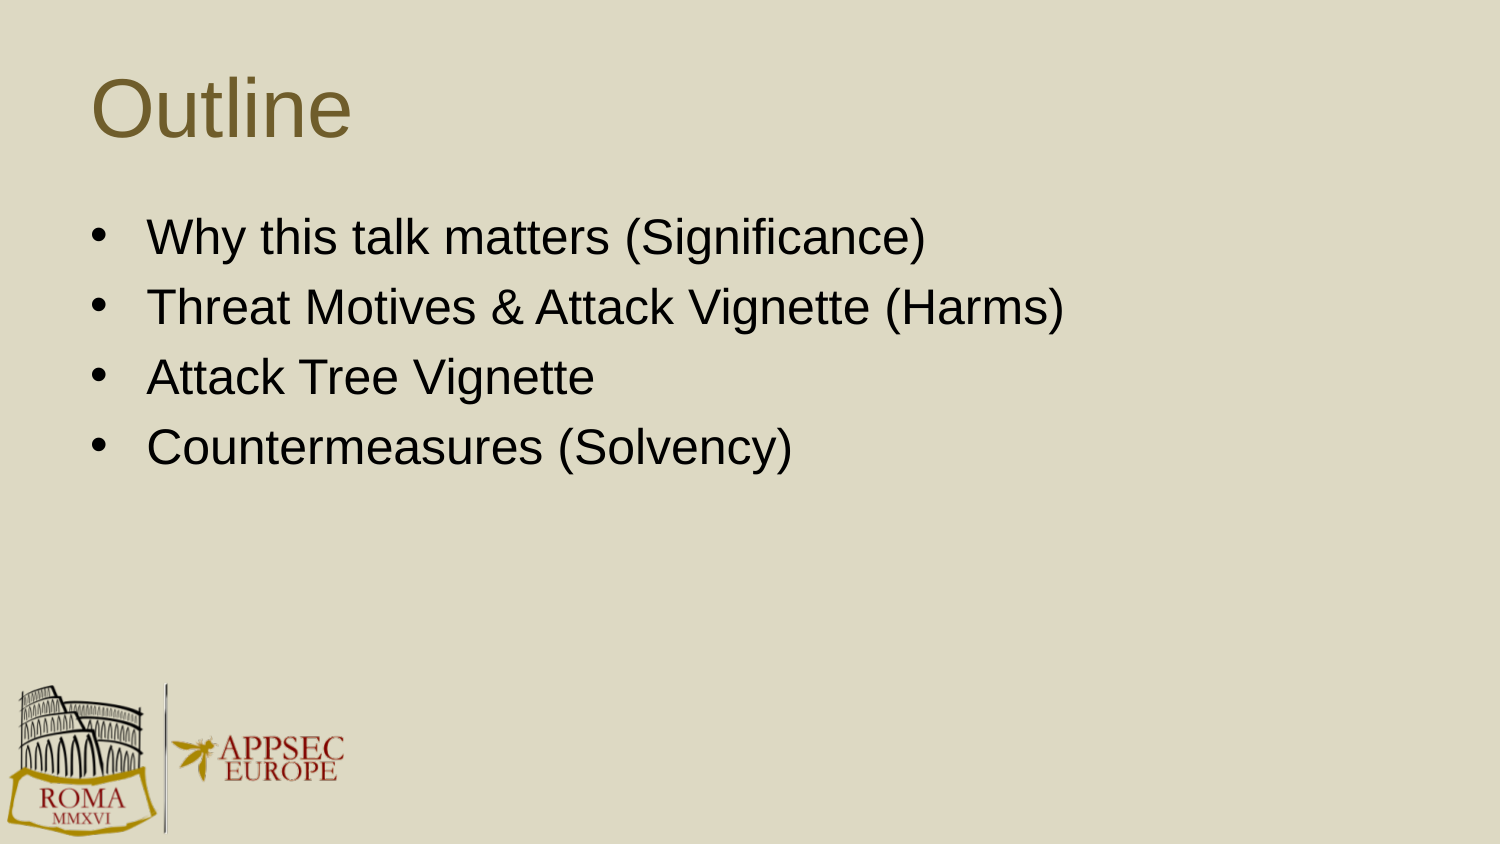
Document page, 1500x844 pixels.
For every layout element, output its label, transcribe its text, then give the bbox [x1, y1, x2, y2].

picture [0, 621, 370, 844]
list Why this talk matters (Significance) Threat Motives & Attack Vignette (Harms) Attack Tree Vignette Countermeasures (Solvency) [75, 196, 1425, 705]
title Outline [75, 33, 1425, 175]
